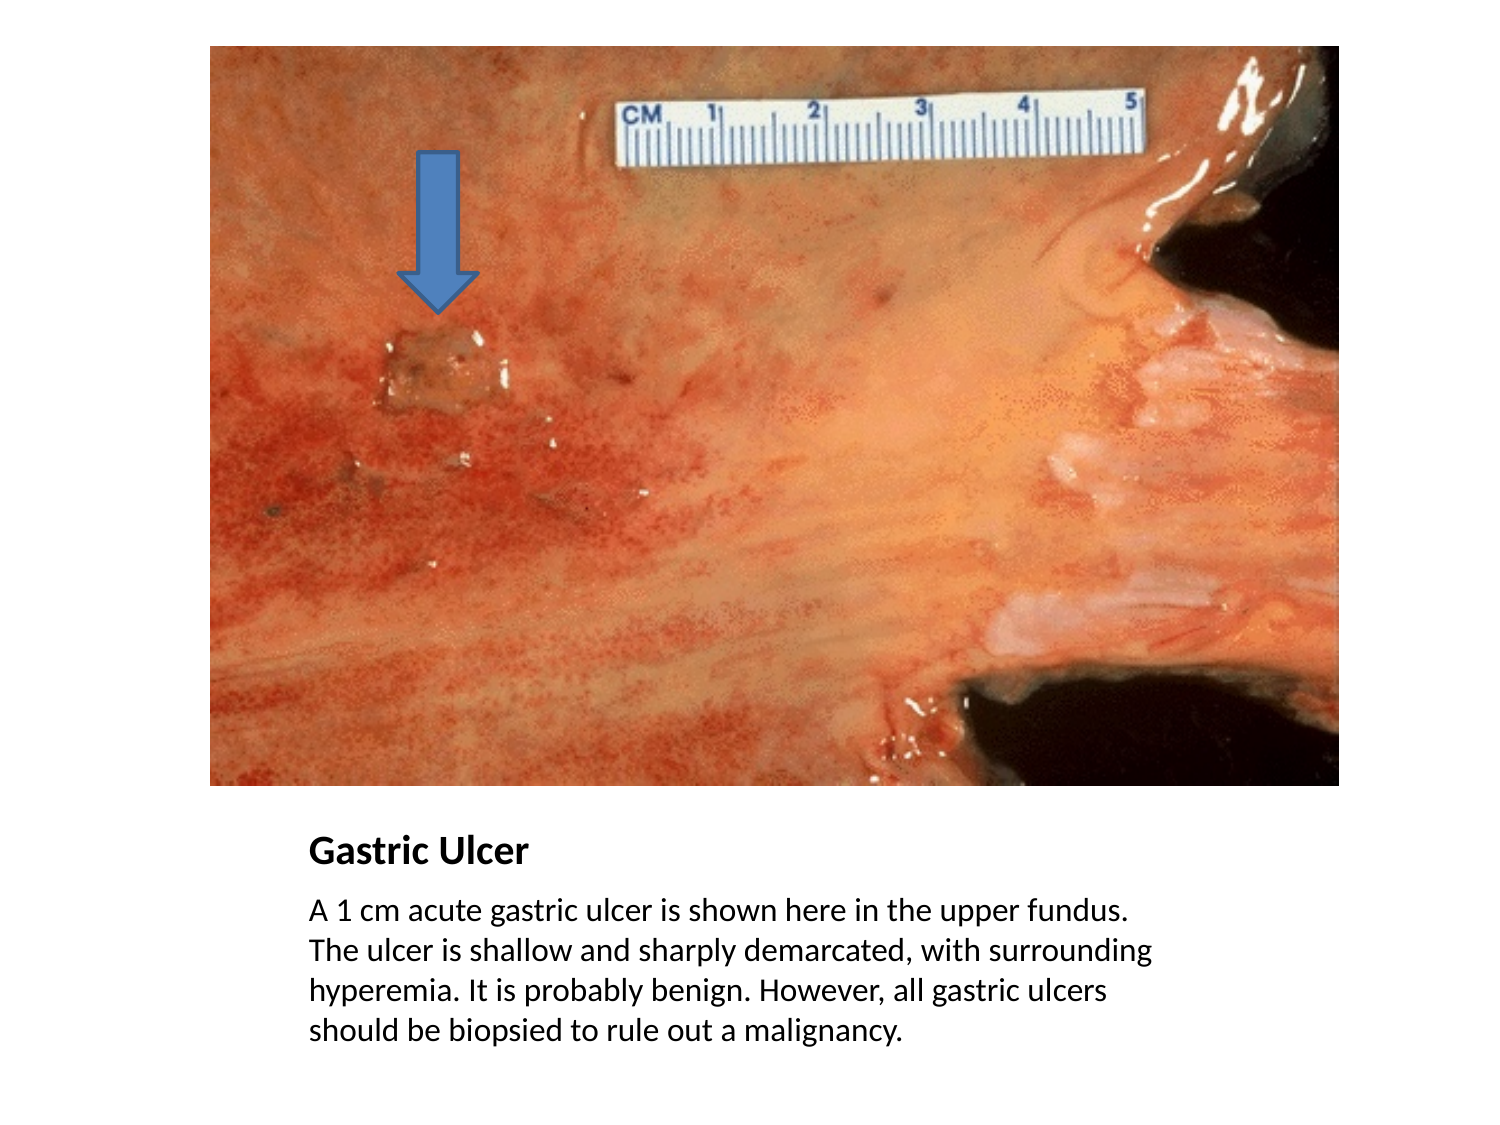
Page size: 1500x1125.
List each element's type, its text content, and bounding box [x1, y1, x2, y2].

picture [210, 46, 1339, 786]
list A 1 cm acute gastric ulcer is shown here in the upper fundus. The ulcer is shallow and sharply demarcated, with surrounding hyperemia. It is probably benign. However, all gastric ulcers should be biopsied to rule out a malignancy. [294, 880, 1194, 1013]
title Gastric Ulcer [294, 794, 1194, 880]
